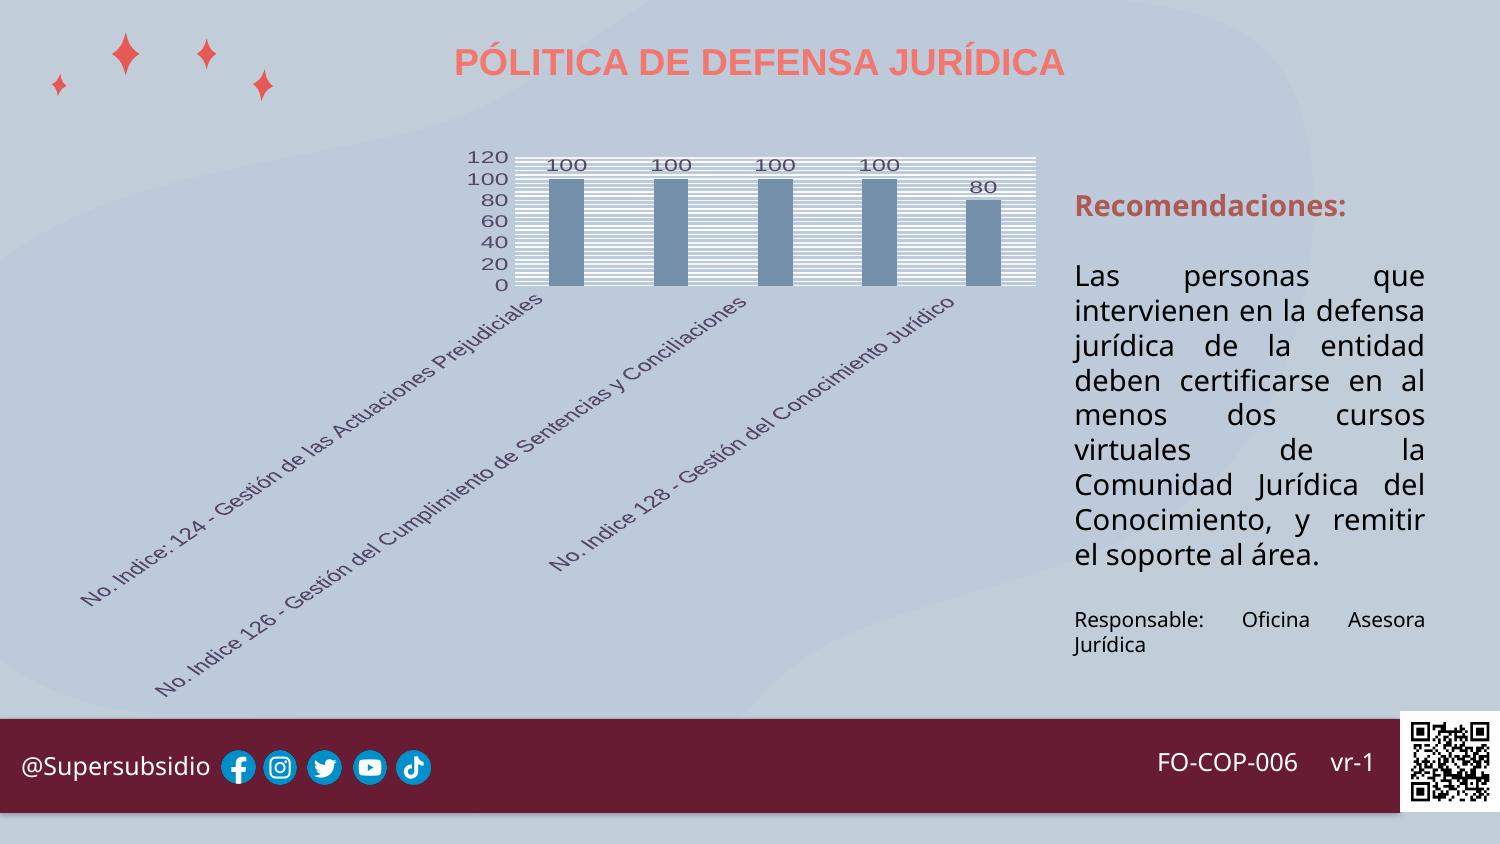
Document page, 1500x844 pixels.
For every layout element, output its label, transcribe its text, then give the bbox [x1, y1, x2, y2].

chart [59, 148, 1060, 739]
text_box Recomendaciones: Las personas que intervienen en la defensa jurídica de la entidad deben certificarse en al menos dos cursos virtuales de la Comunidad Jurídica del Conocimiento, y remitir el soporte al área. Responsable: Oficina Asesora Jurídica [1063, 179, 1441, 664]
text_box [0, 711, 1500, 814]
text_box PÓLITICA DE DEFENSA JURÍDICA [357, 30, 1163, 91]
